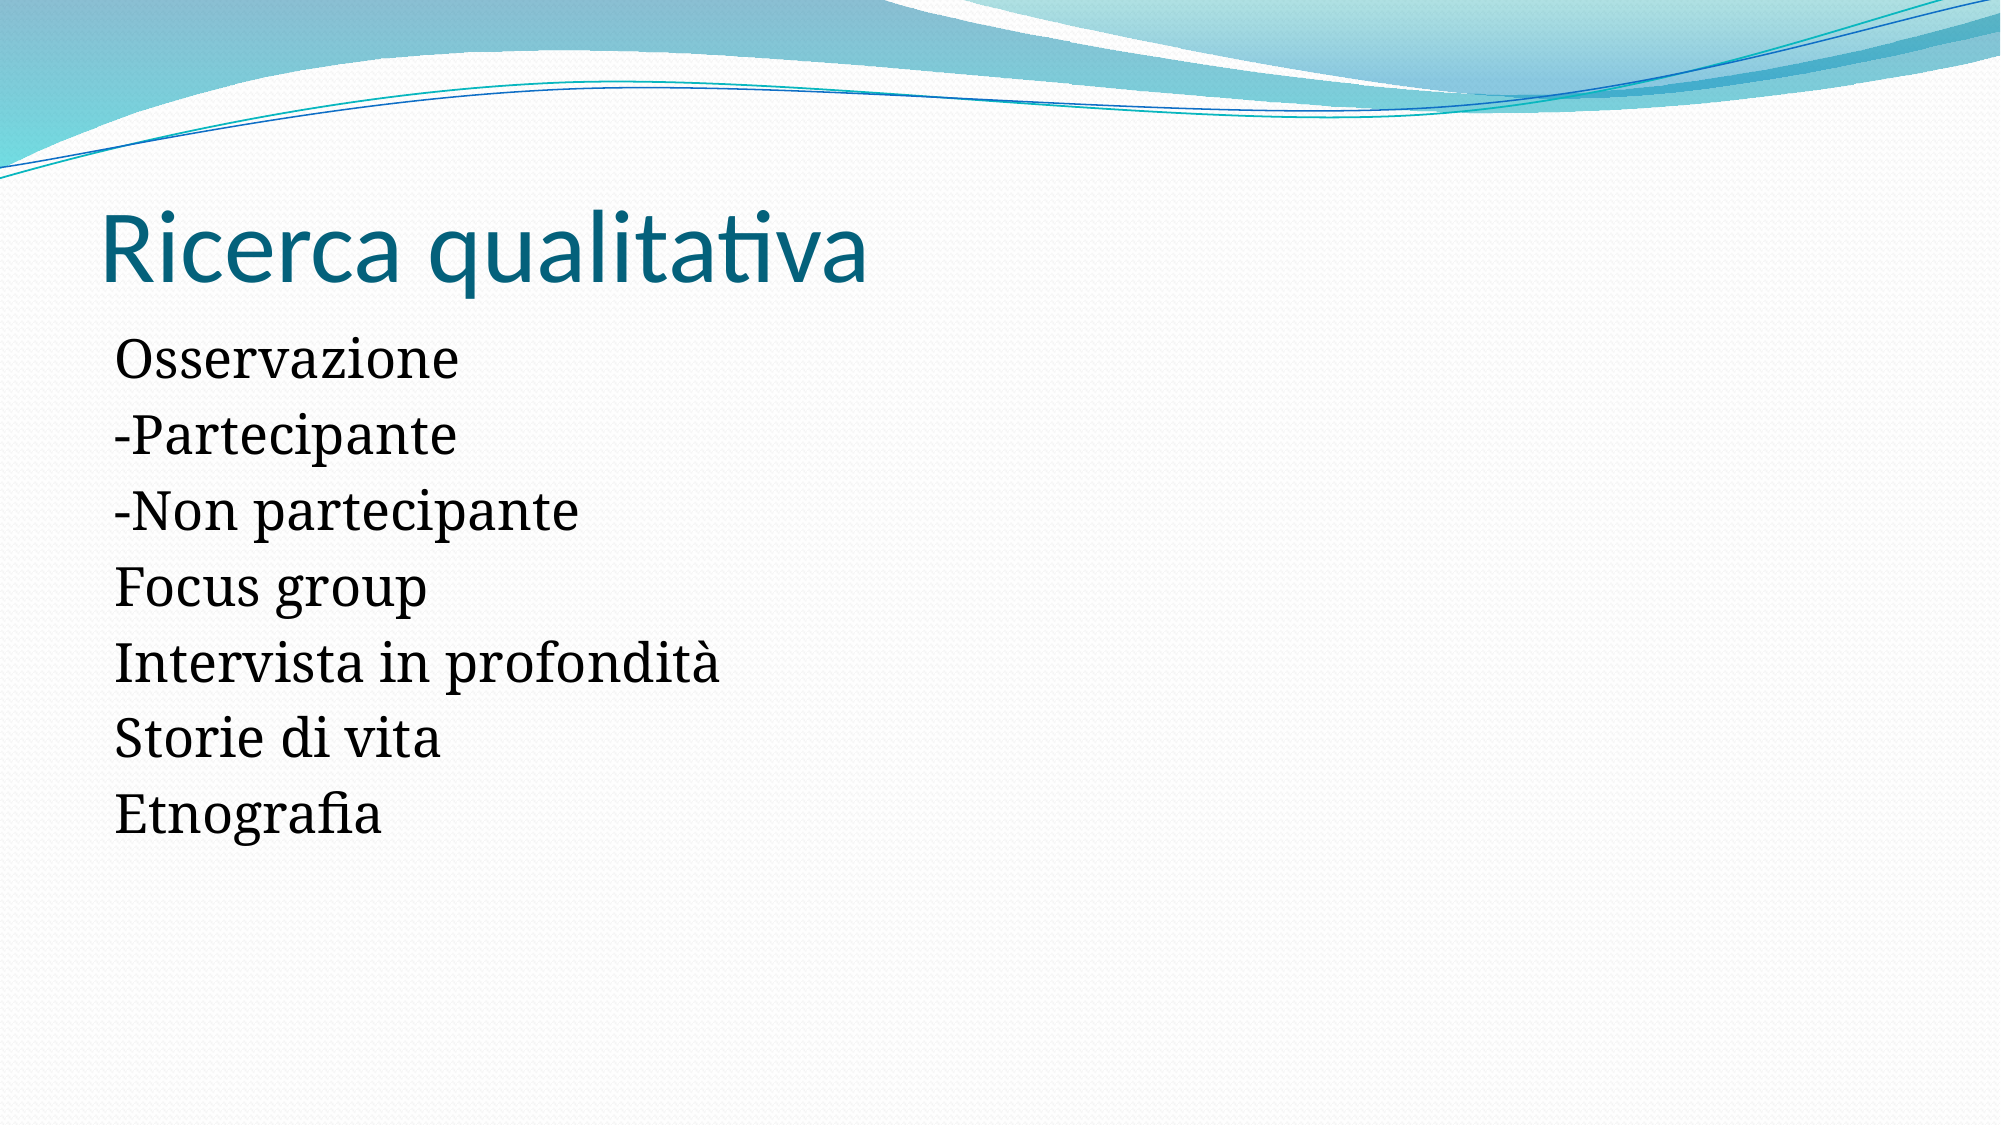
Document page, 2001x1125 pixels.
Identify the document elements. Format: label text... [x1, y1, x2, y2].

list Osservazione -Partecipante -Non partecipante Focus group Intervista in profondità Storie di vita Etnografia [99, 317, 1900, 1038]
title Ricerca qualitativa [99, 115, 1900, 303]
